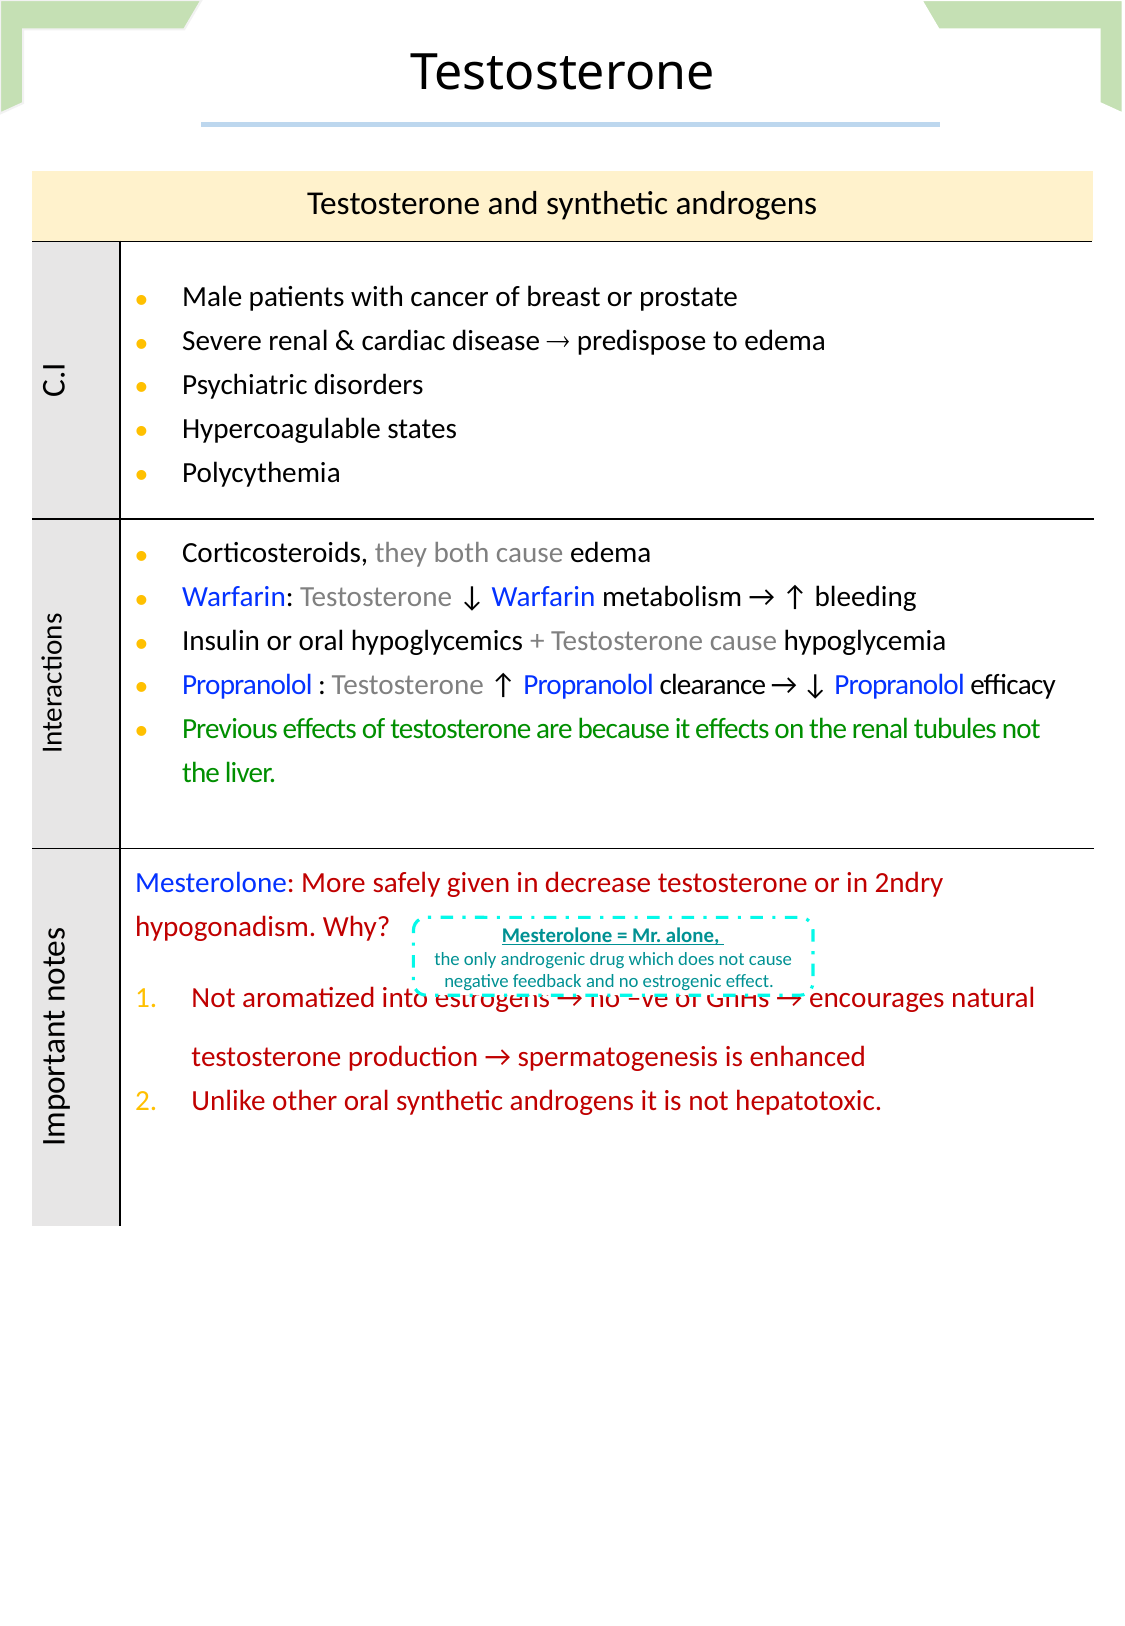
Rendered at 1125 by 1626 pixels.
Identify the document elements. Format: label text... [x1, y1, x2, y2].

table_header Testosterone and synthetic androgens [32, 171, 1093, 241]
text_box [920, 0, 1124, 116]
table_cell Corticosteroids, they both cause edema Warfarin: Testosterone ↓ Warfarin metabolism → ↑ bleeding Insulin or oral hypoglycemics + Testosterone cause hypoglycemia Propranolol : Testosterone ↑ Propranolol clearance → ↓ Propranolol efficacy Previous effects of testosterone are because it effects on the renal tubules not the liver. [121, 520, 1092, 848]
table_cell Mesterolone: More safely given in decrease testosterone or in 2ndry hypogonadism. Why? Not aromatized into estrogens → no –ve of GnHs → encourages natural testosterone production → spermatogenesis is enhanced Unlike other oral synthetic androgens it is not hepatotoxic. [121, 849, 1092, 1226]
text_box Testosterone [131, 32, 994, 108]
table_cell Important notes [32, 849, 119, 1226]
table_cell C.I [32, 242, 119, 518]
table_cell Male patients with cancer of breast or prostate Severe renal & cardiac disease  predispose to edema Psychiatric disorders Hypercoagulable states Polycythemia [121, 242, 1092, 518]
text_box Mesterolone = Mr. alone, the only androgenic drug which does not cause negative feedback and no estrogenic effect. [412, 916, 815, 997]
table_cell Interactions [32, 520, 119, 848]
text_box [0, 0, 203, 115]
